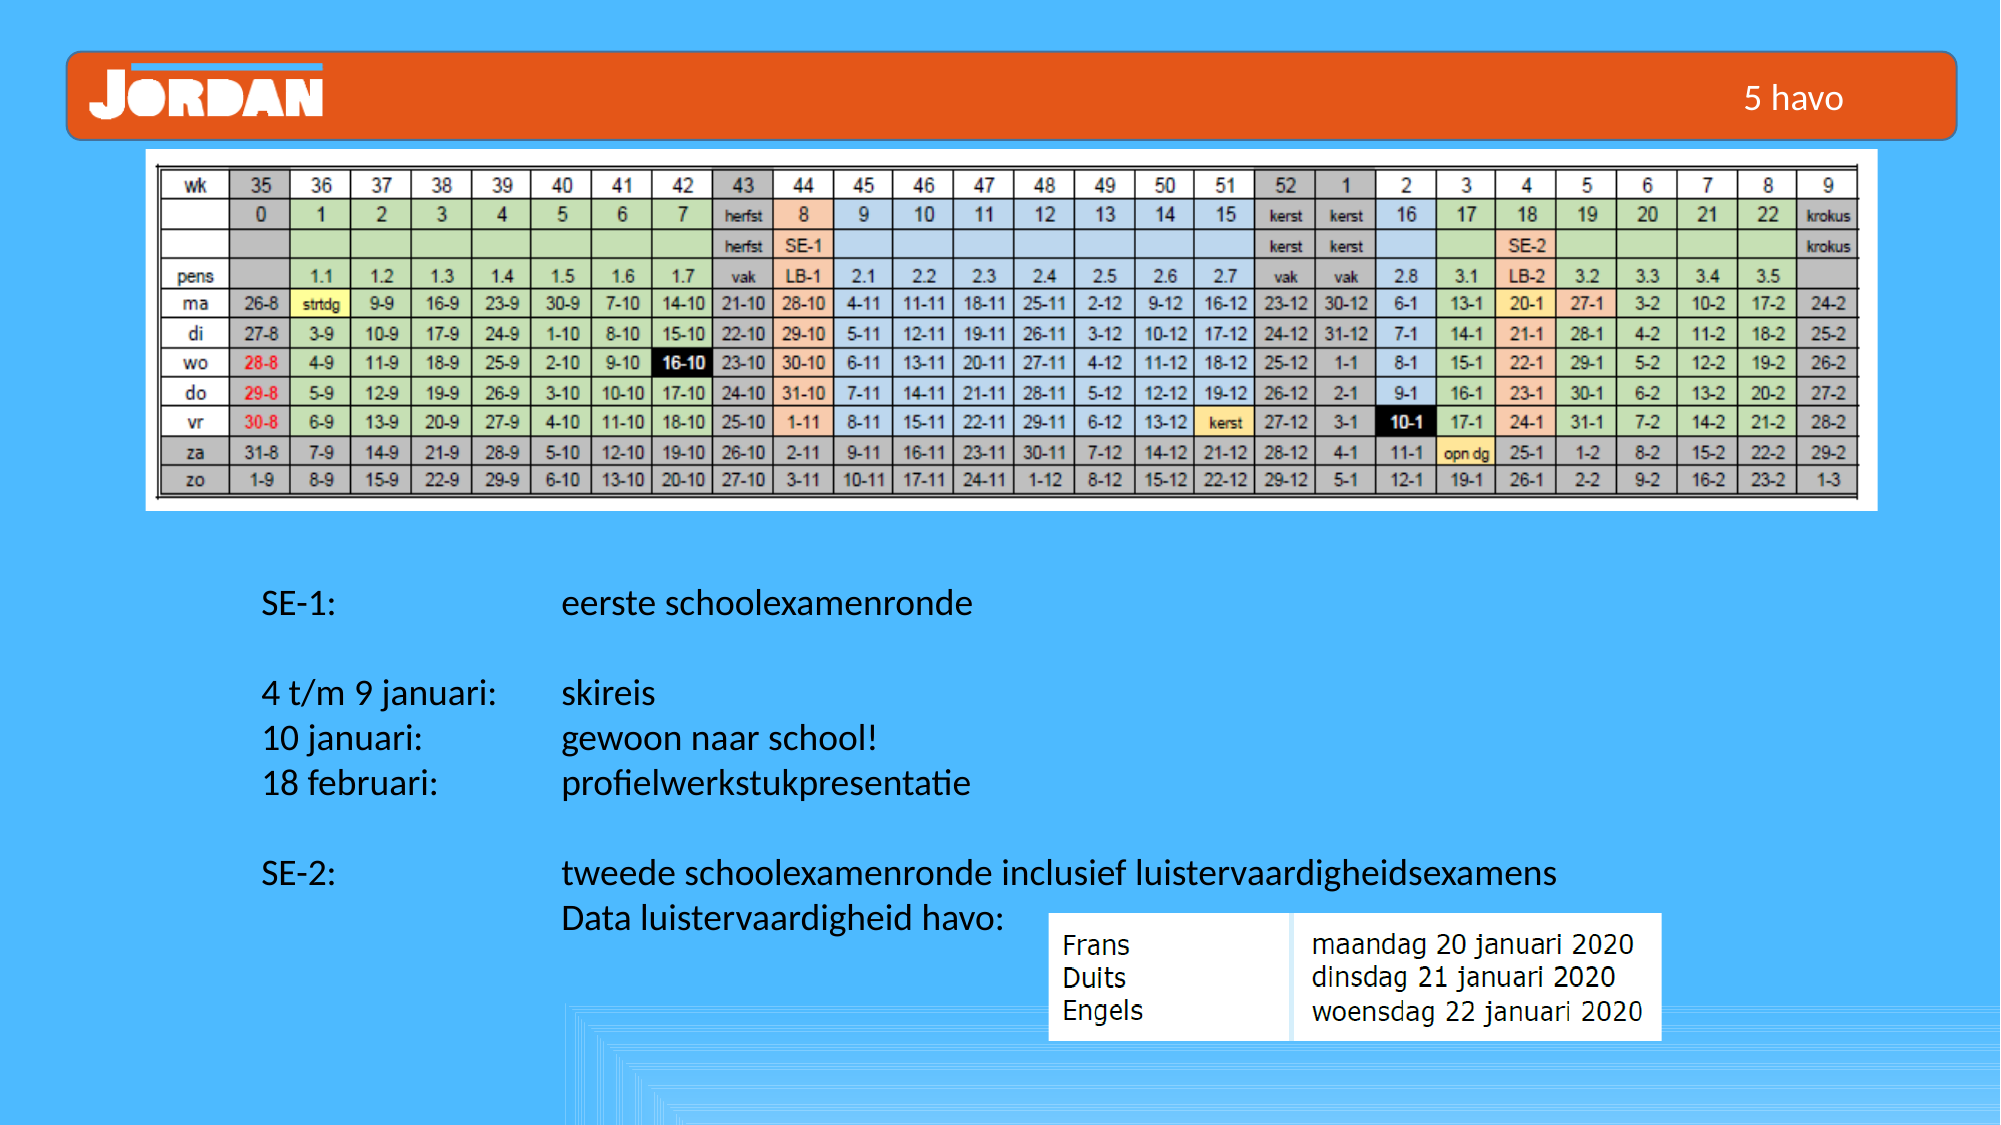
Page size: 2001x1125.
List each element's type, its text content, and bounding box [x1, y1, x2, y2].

text_box SE-1: eerste schoolexamenronde 4 t/m 9 januari: skireis 10 januari: gewoon naar school! 18 februari: profielwerkstukpresentatie SE-2: tweede schoolexamenronde inclusief luistervaardigheidsexamens Data luistervaardigheid havo: [246, 570, 1814, 1036]
picture [1048, 913, 1662, 1041]
text_box 5 havo [65, 50, 1958, 141]
picture [79, 60, 334, 131]
picture [145, 149, 1878, 511]
